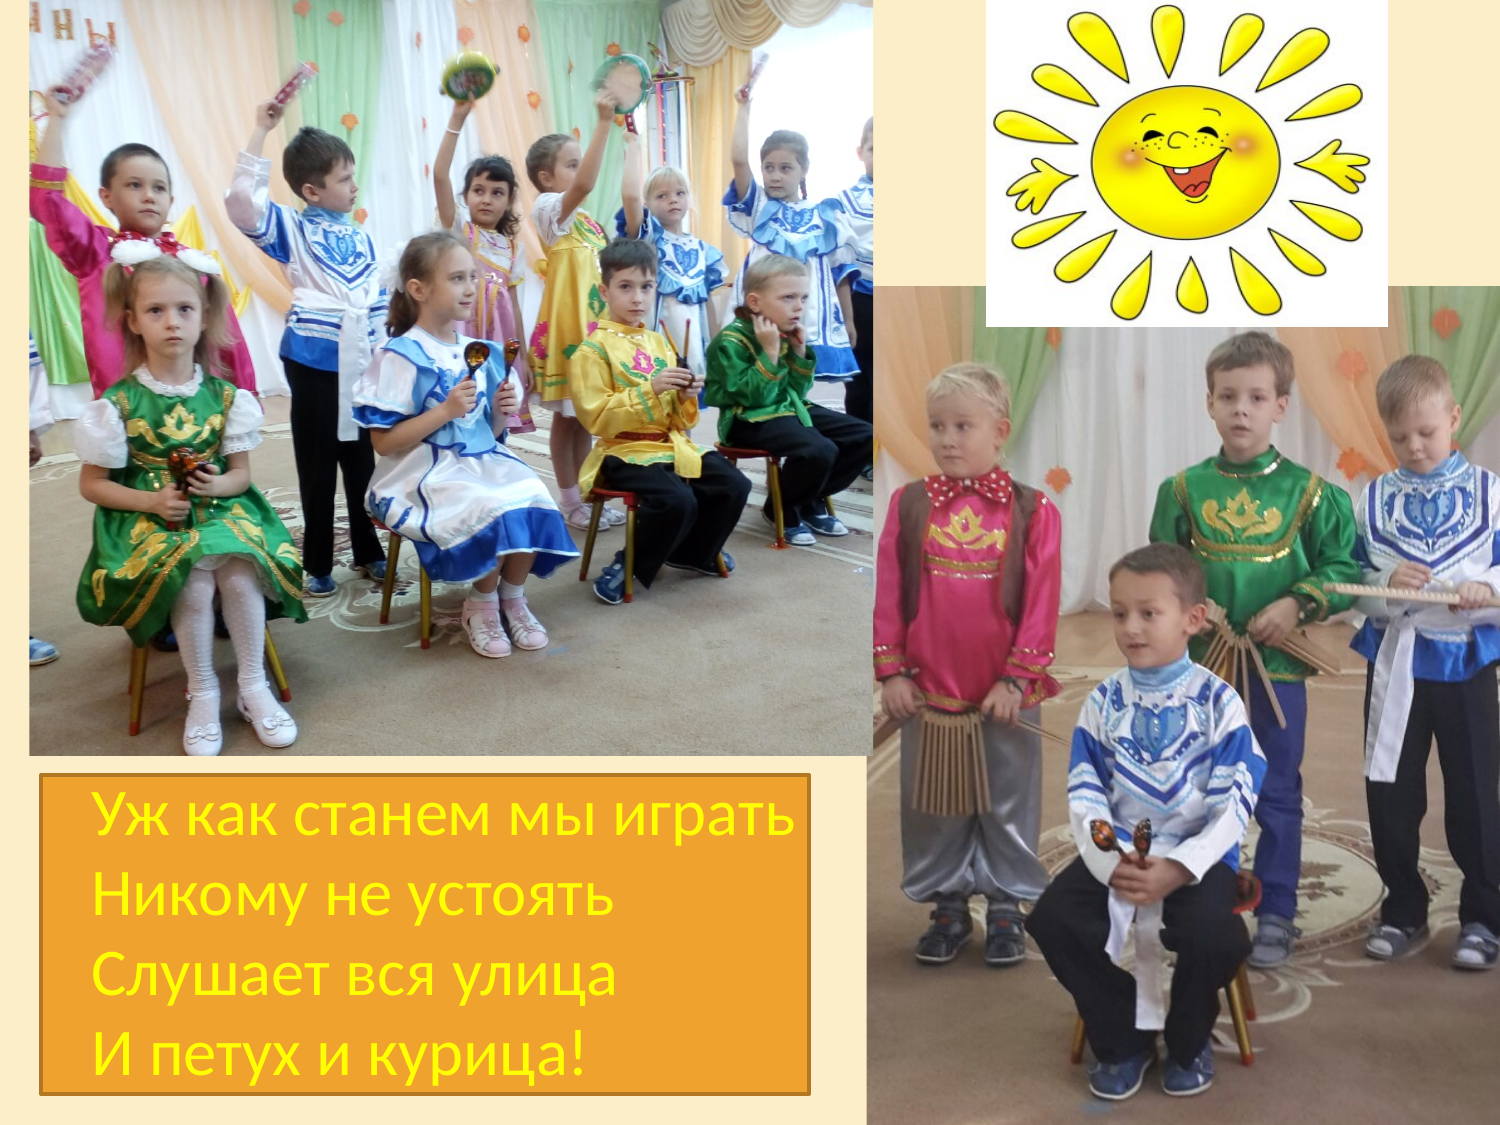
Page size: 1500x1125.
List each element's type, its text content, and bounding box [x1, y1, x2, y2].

text_box [39, 773, 76, 1096]
text_box Уж как станем мы играть Никому не устоять Слушает вся улица И петух и курица! [76, 765, 857, 1096]
picture [29, 0, 1500, 1125]
